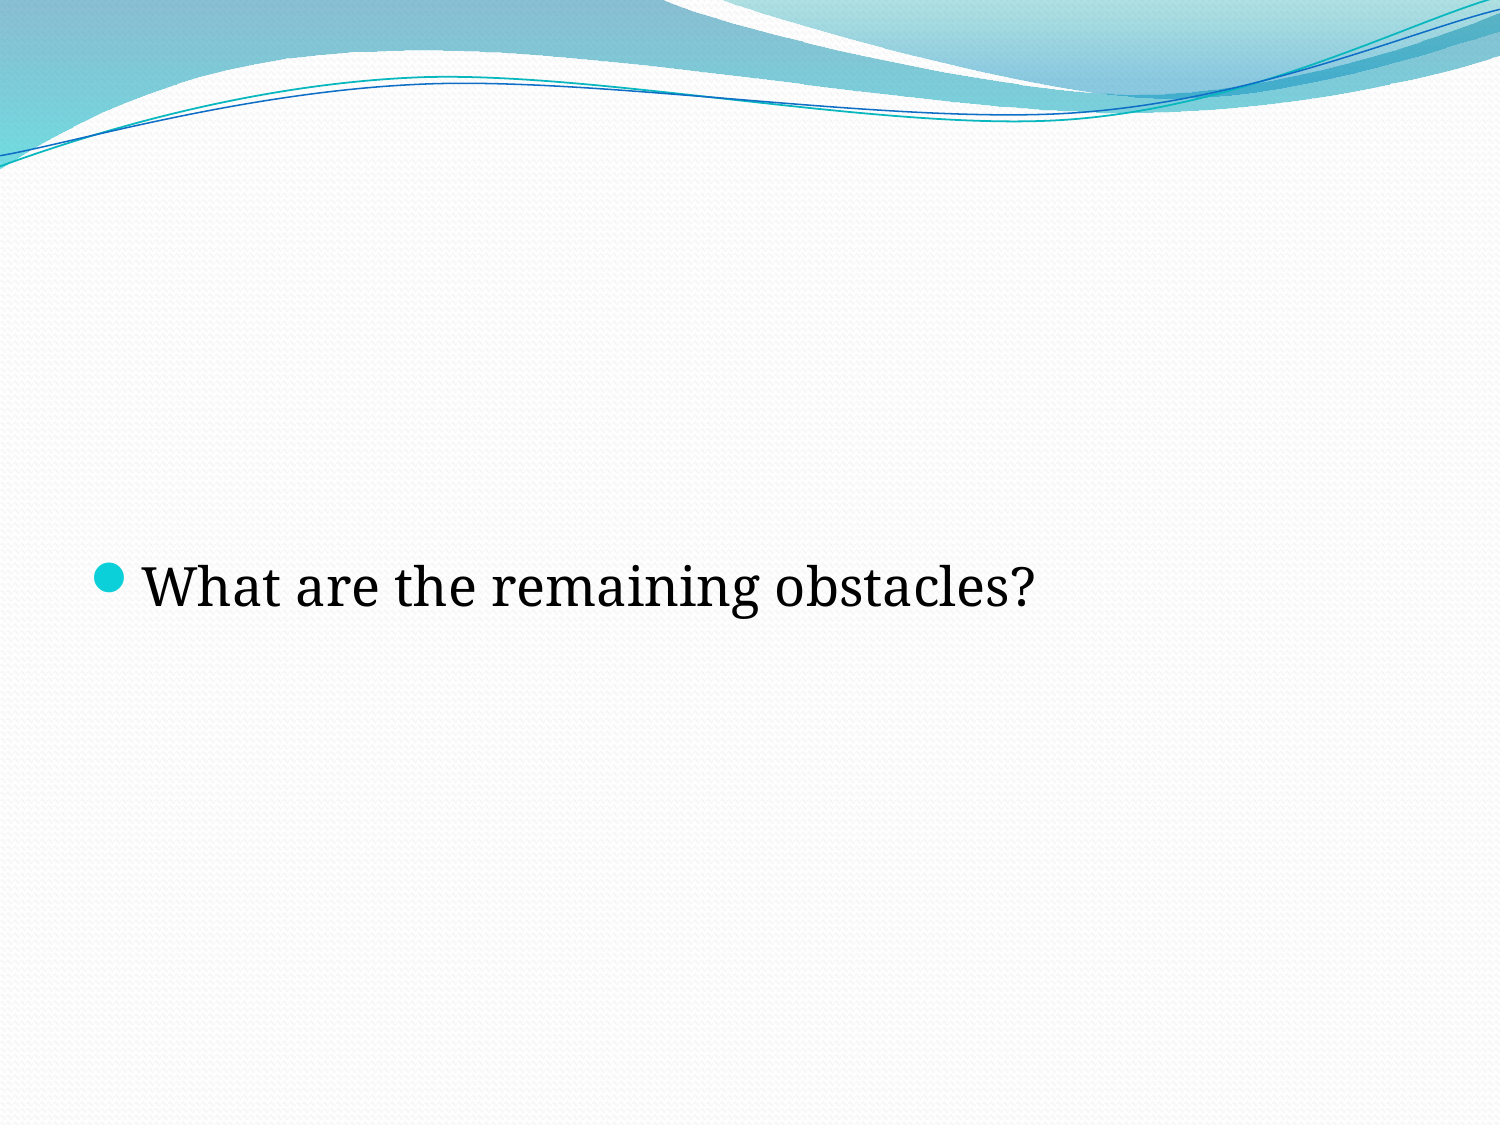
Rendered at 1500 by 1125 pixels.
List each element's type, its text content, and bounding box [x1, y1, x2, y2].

list What are the remaining obstacles? [75, 317, 1425, 1038]
